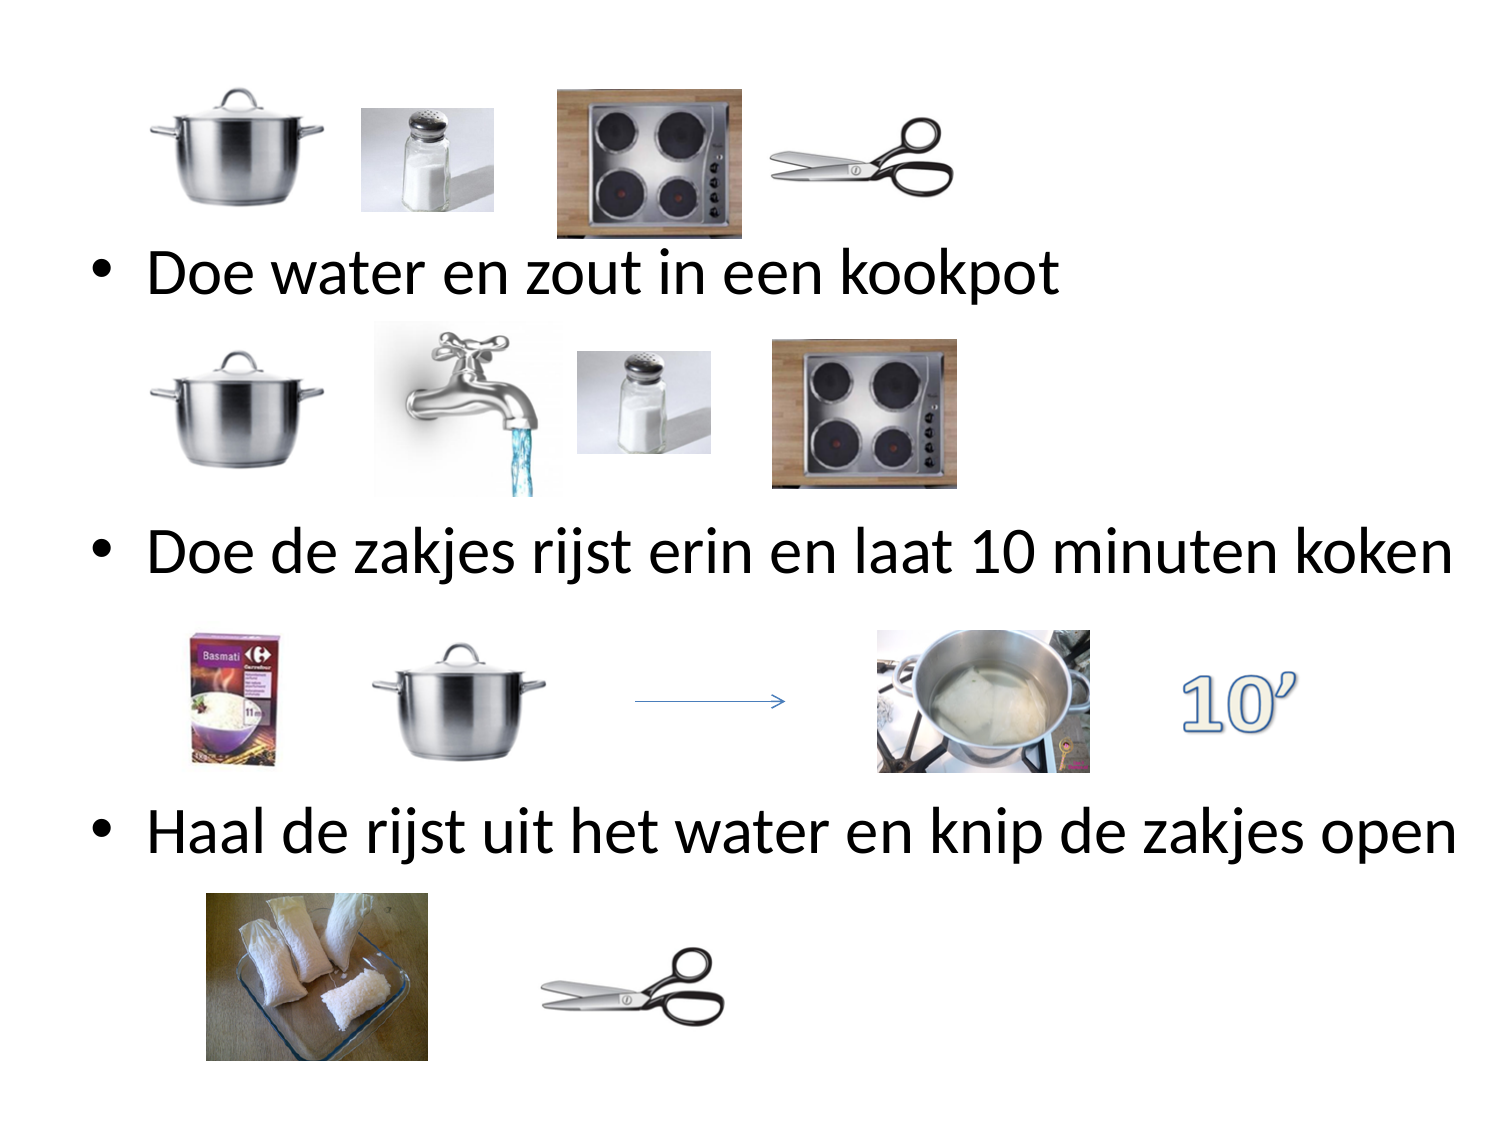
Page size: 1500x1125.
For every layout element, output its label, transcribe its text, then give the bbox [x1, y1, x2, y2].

picture [1115, 621, 1365, 811]
picture [359, 602, 558, 801]
picture [138, 47, 336, 246]
picture [206, 893, 428, 1061]
picture [156, 621, 318, 782]
picture [138, 310, 336, 508]
list Doe water en zout in een kookpot Doe de zakjes rijst erin en laat 10 minuten koken Haal de rijst uit het water en knip de zakjes open [75, 219, 1500, 1040]
picture [749, 89, 979, 244]
picture [520, 919, 750, 1073]
picture [576, 351, 711, 454]
picture [771, 339, 957, 489]
picture [374, 321, 563, 497]
picture [876, 630, 1091, 773]
picture [361, 108, 495, 212]
picture [556, 89, 742, 240]
